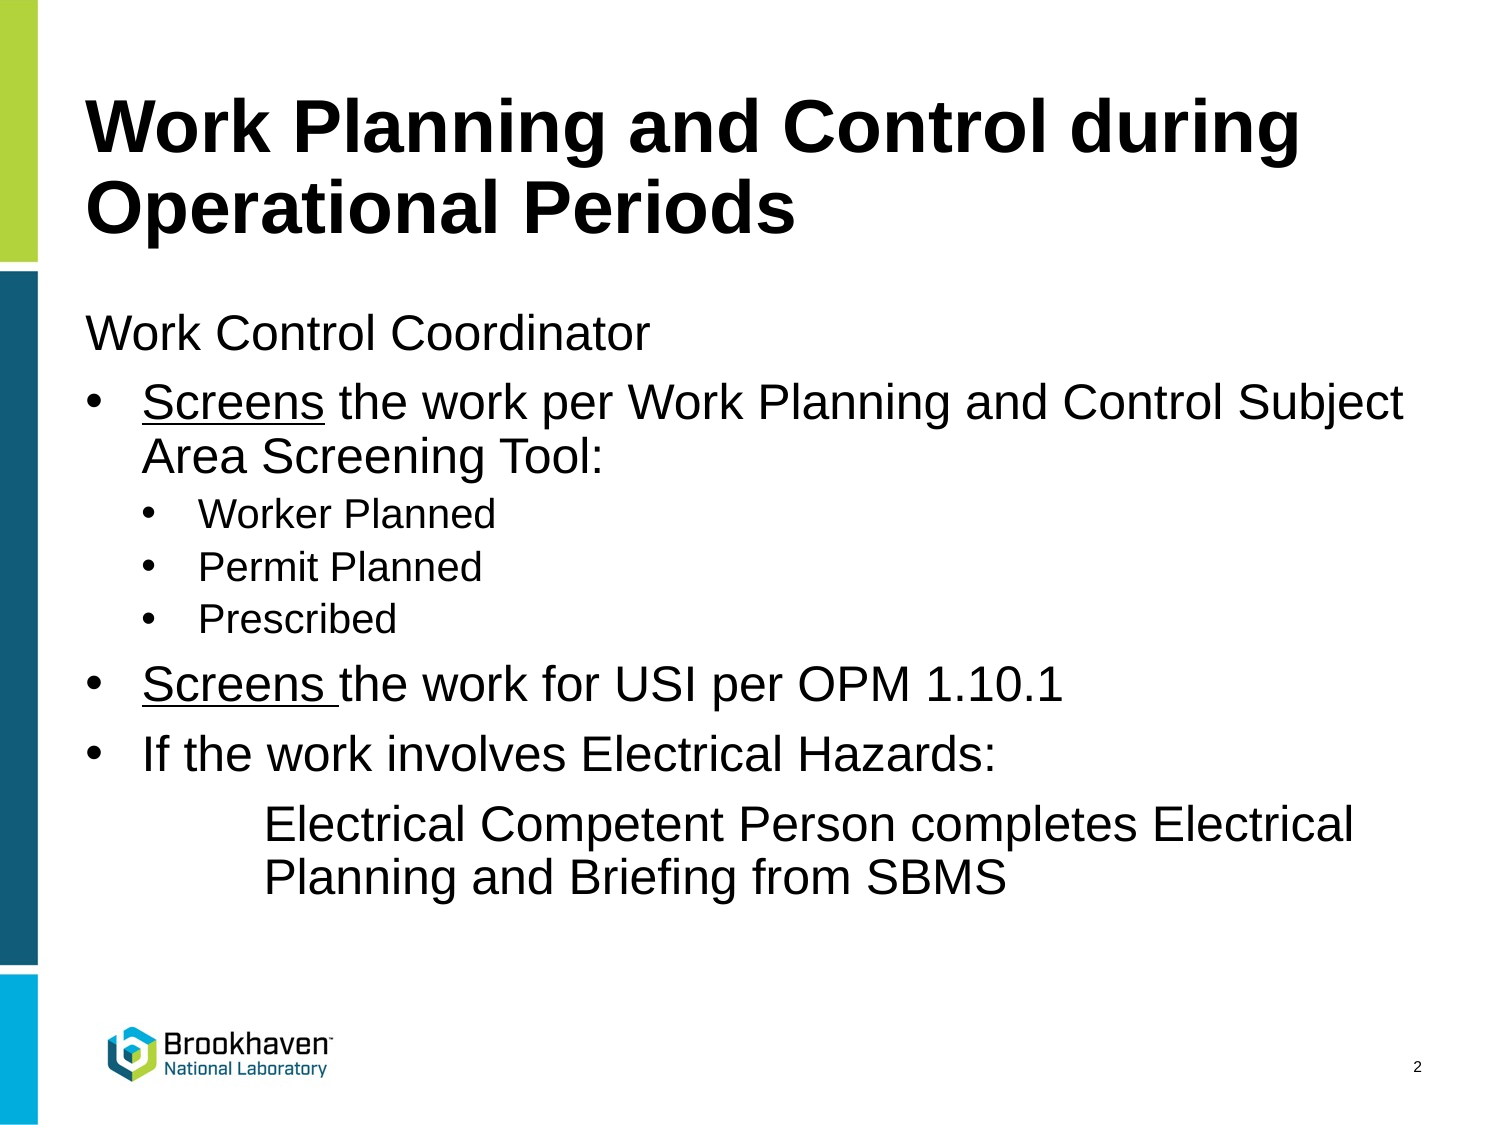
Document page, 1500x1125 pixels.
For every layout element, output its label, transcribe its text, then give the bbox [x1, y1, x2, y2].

list Work Control Coordinator Screens the work per Work Planning and Control Subject Area Screening Tool: Worker Planned Permit Planned Prescribed Screens the work for USI per OPM 1.10.1 If the work involves Electrical Hazards: Electrical Competent Person completes Electrical Planning and Briefing from SBMS [70, 299, 1430, 990]
picture [0, 0, 1500, 1125]
slide_number 2 [1376, 1036, 1430, 1097]
title Work Planning and Control during Operational Periods [70, 59, 1430, 278]
